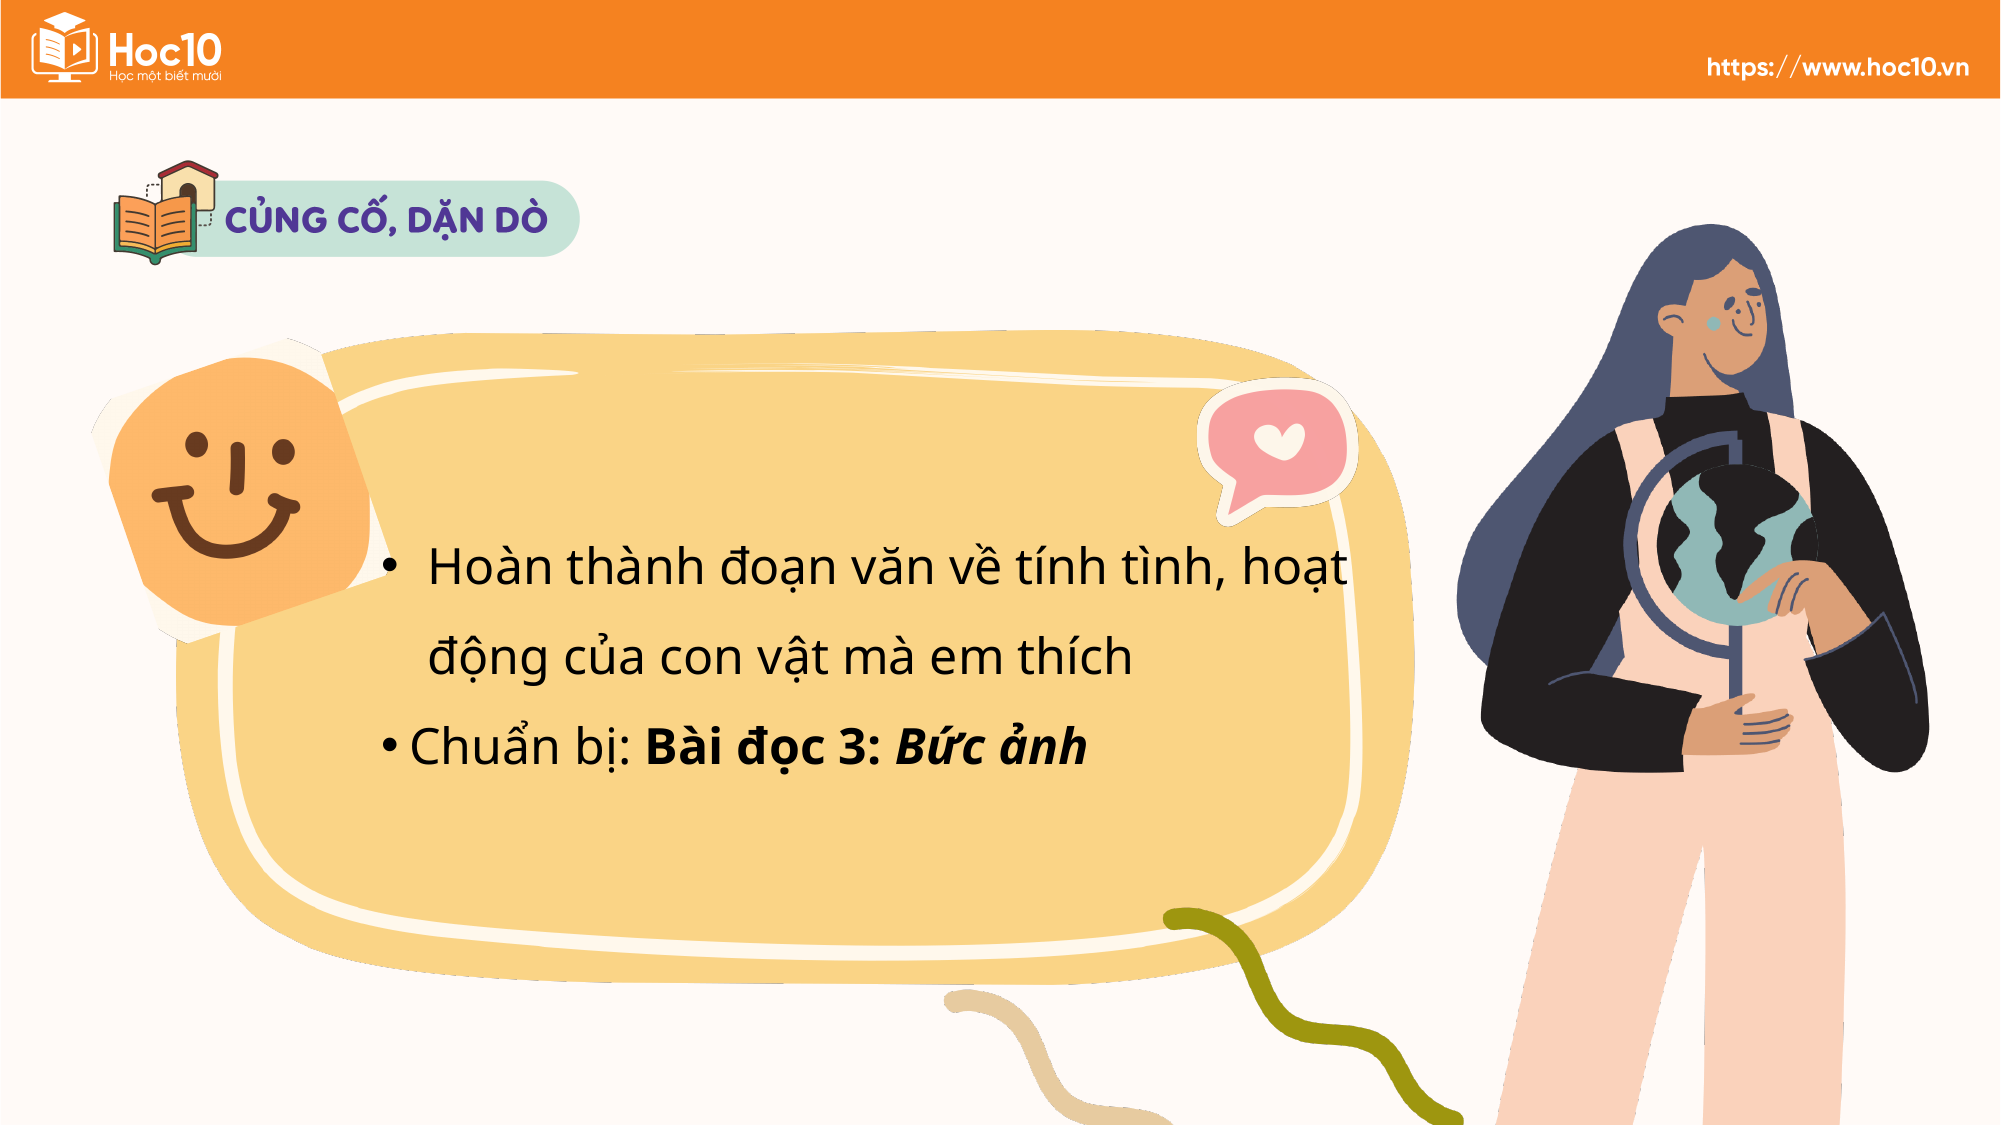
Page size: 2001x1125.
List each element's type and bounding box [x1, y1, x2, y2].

picture [0, 0, 2001, 1125]
text_box [117, 329, 1469, 1125]
text_box [1389, 218, 1943, 1125]
